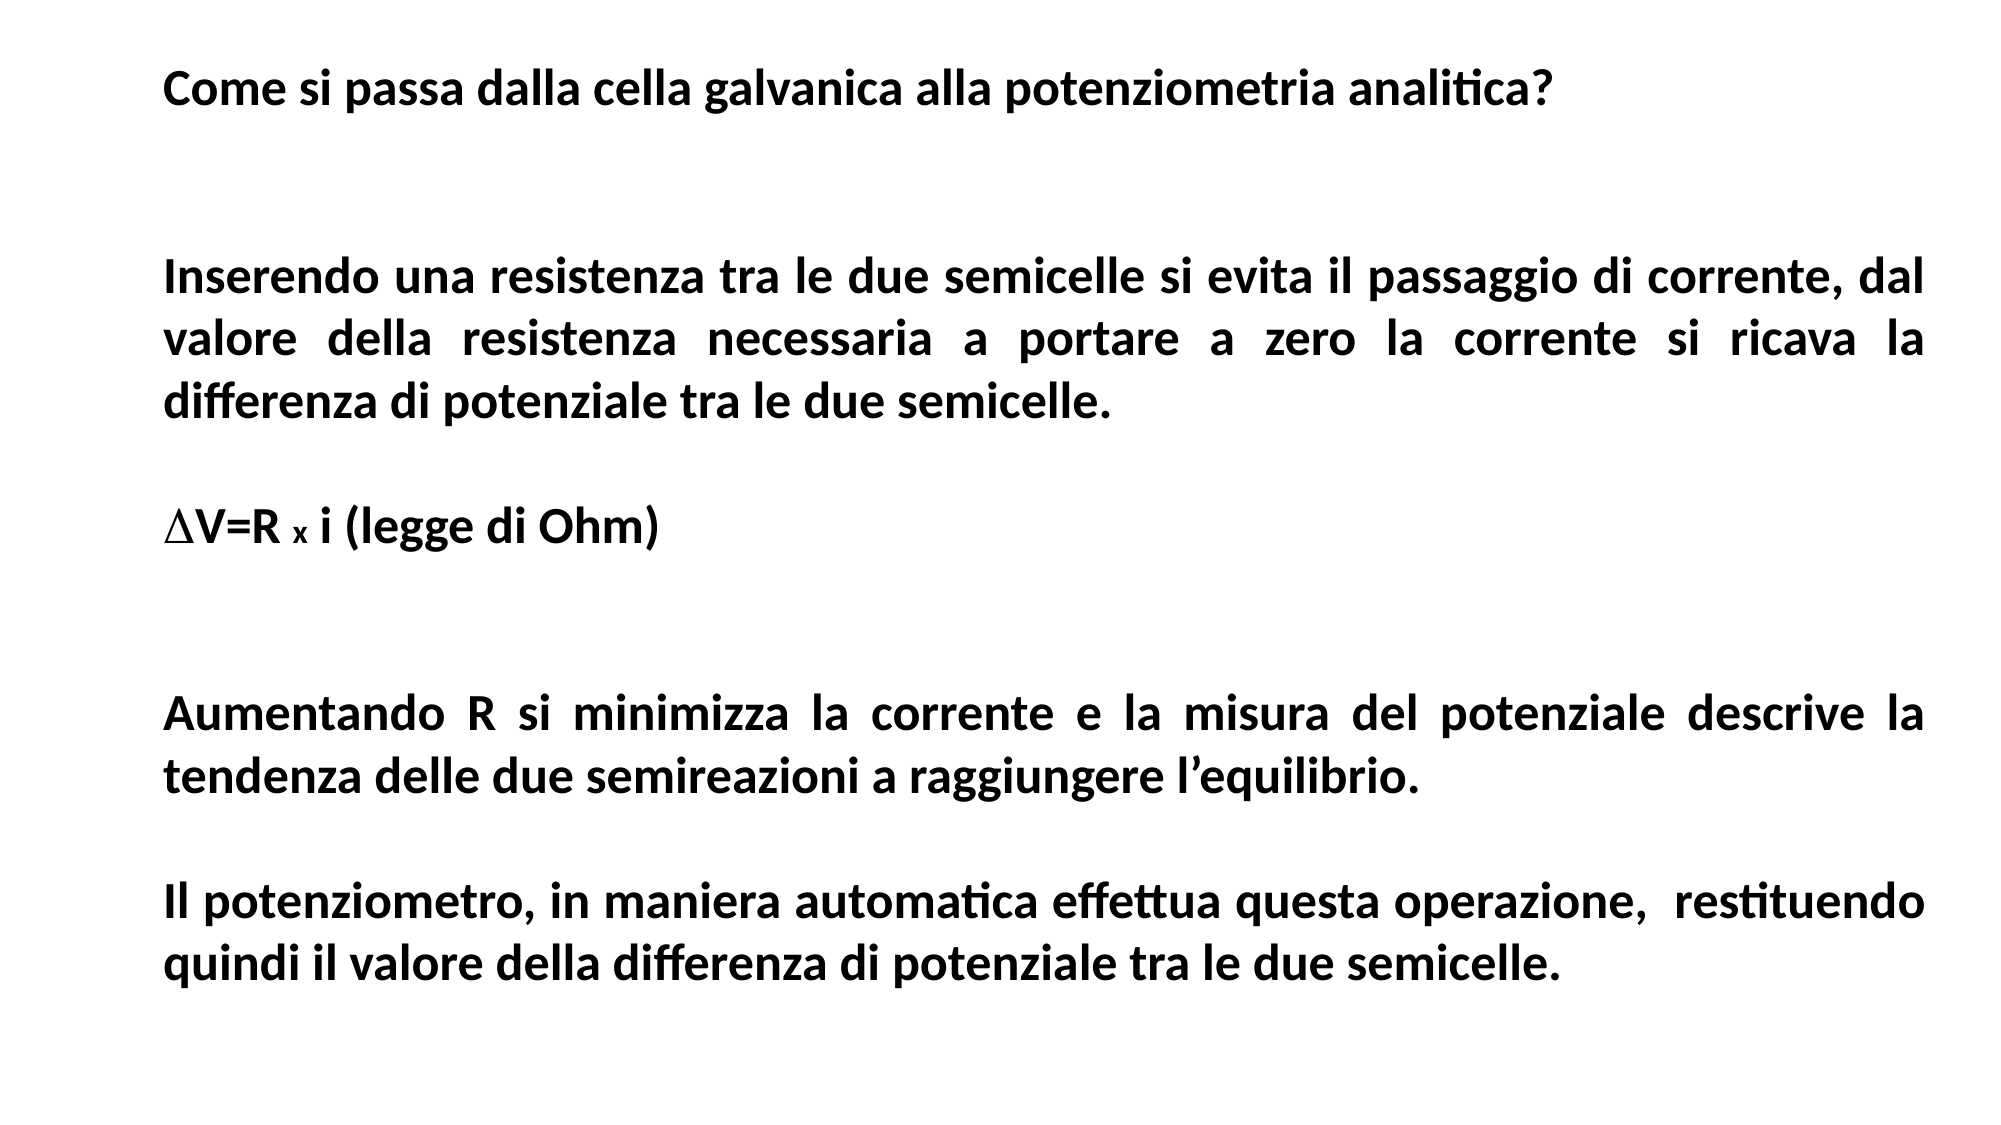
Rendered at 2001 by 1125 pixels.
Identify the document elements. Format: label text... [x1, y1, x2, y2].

text_box Come si passa dalla cella galvanica alla potenziometria analitica? Inserendo una resistenza tra le due semicelle si evita il passaggio di corrente, dal valore della resistenza necessaria a portare a zero la corrente si ricava la differenza di potenziale tra le due semicelle. DV=R x i (legge di Ohm) Aumentando R si minimizza la corrente e la misura del potenziale descrive la tendenza delle due semireazioni a raggiungere l’equilibrio. Il potenziometro, in maniera automatica effettua questa operazione, restituendo quindi il valore della differenza di potenziale tra le due semicelle. [155, 46, 1935, 999]
